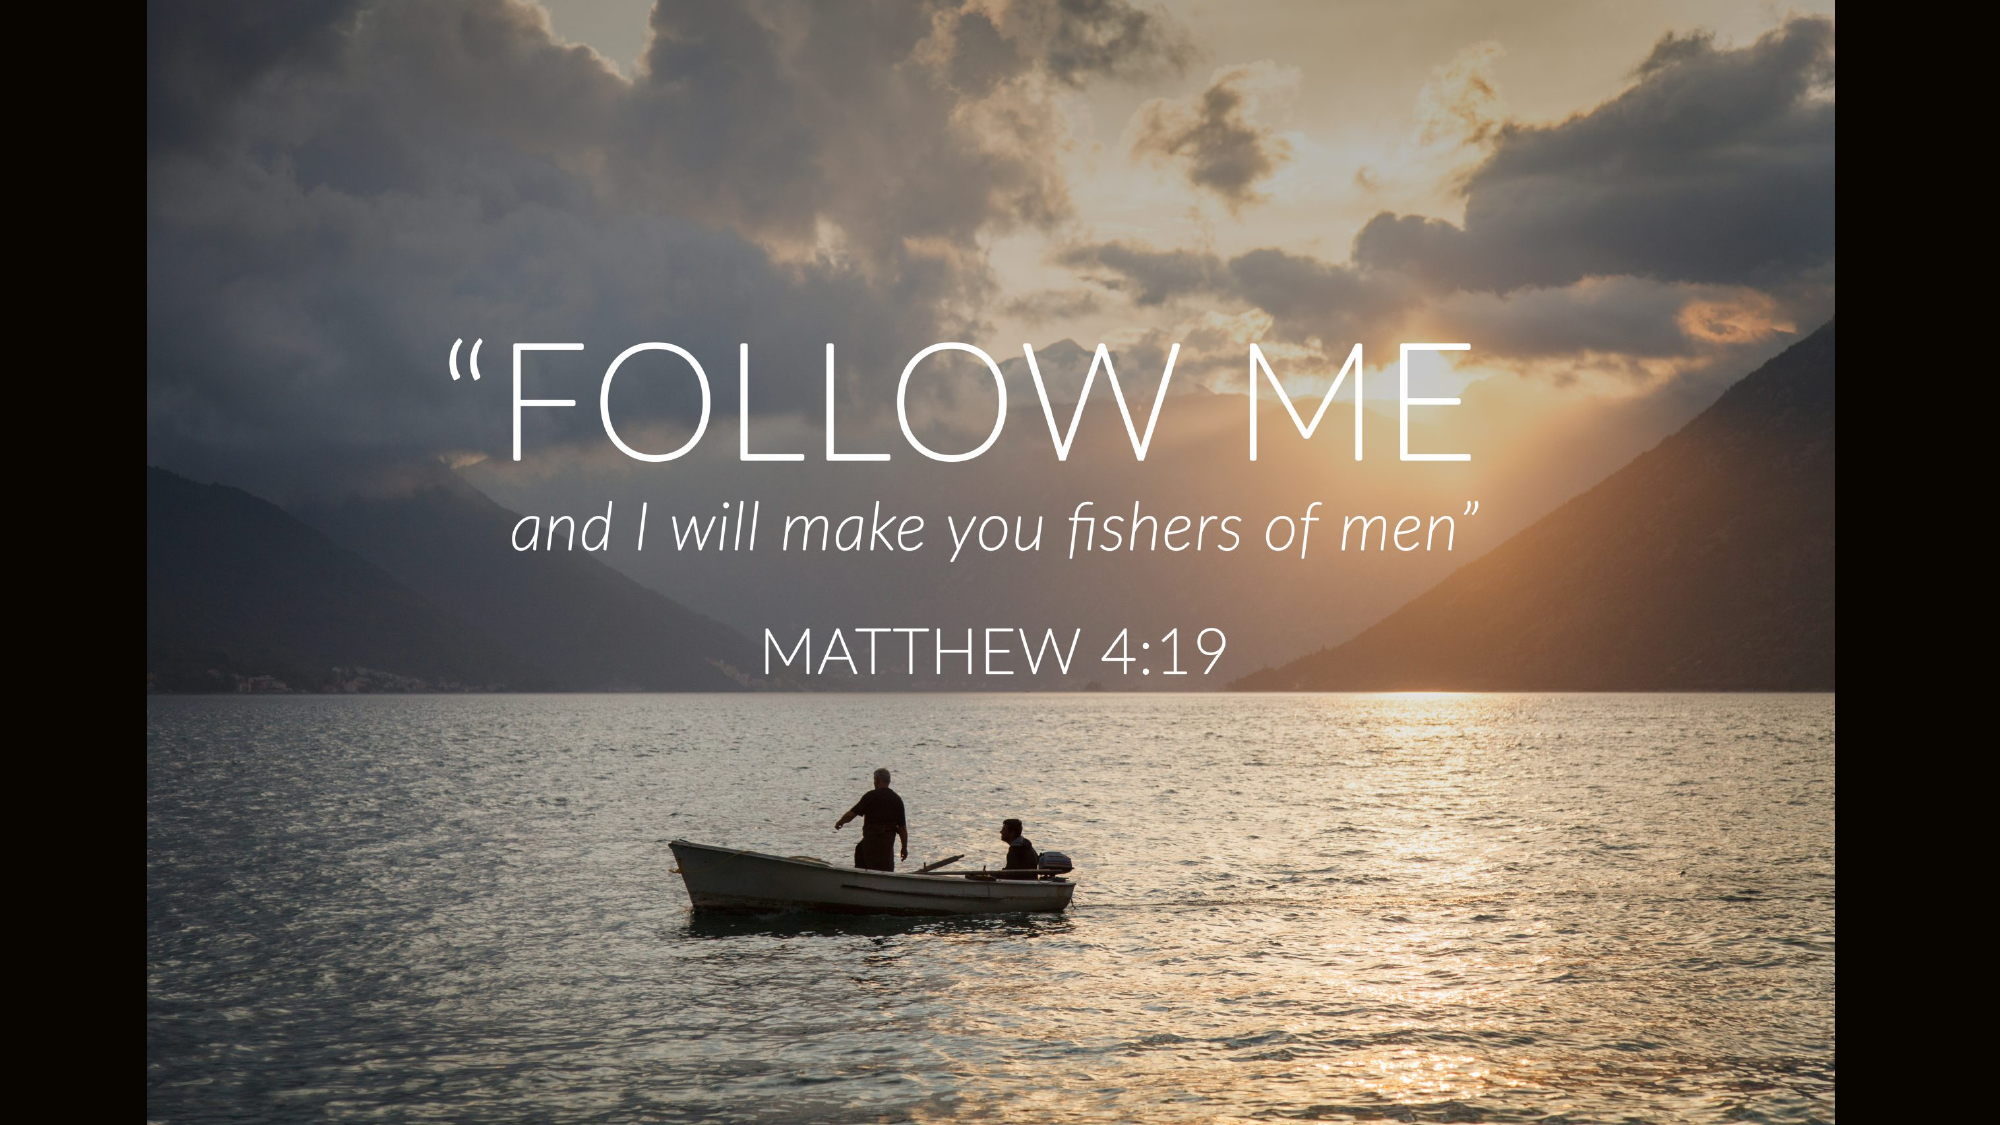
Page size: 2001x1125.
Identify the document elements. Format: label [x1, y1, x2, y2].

picture [147, 0, 1835, 1125]
